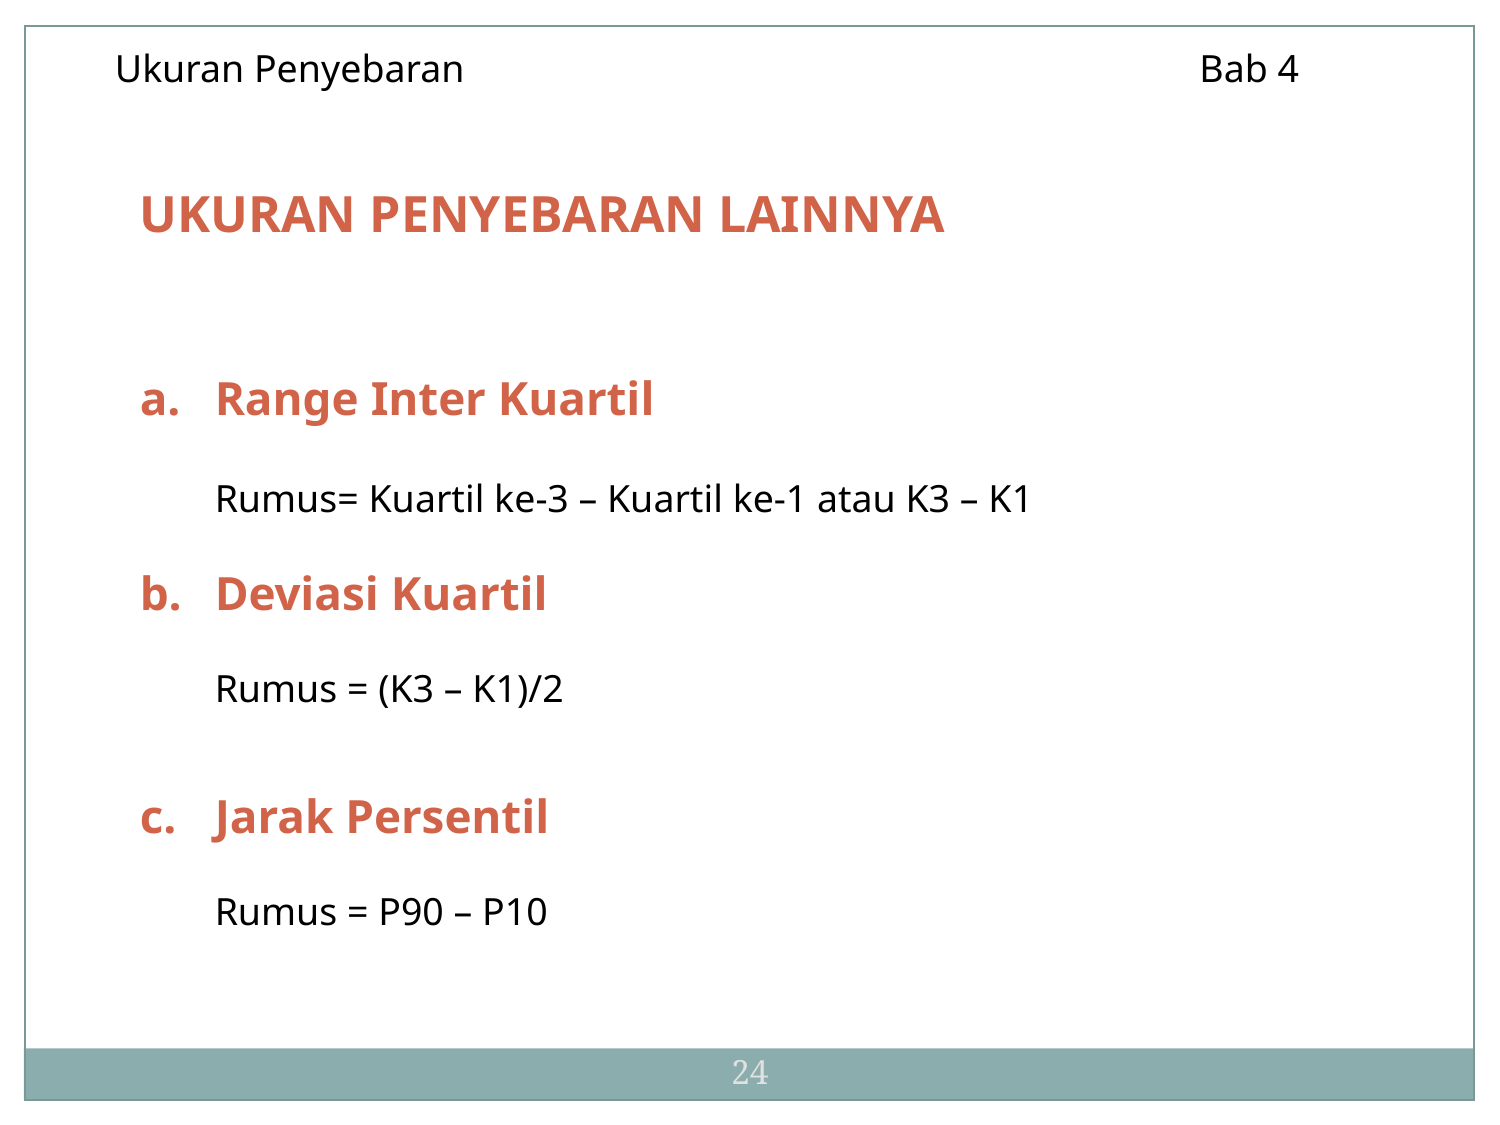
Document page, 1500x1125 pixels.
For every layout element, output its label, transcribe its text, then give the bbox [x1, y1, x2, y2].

text_box UKURAN PENYEBARAN LAINNYA [124, 174, 1313, 250]
slide_number 24 [699, 1037, 800, 1110]
text_box Range Inter Kuartil Rumus= Kuartil ke-3 – Kuartil ke-1 atau K3 – K1 Deviasi Kuartil Rumus = (K3 – K1)/2 Jarak Persentil Rumus = P90 – P10 [125, 362, 1425, 941]
text_box Ukuran Penyebaran Bab 4 [99, 37, 1350, 98]
